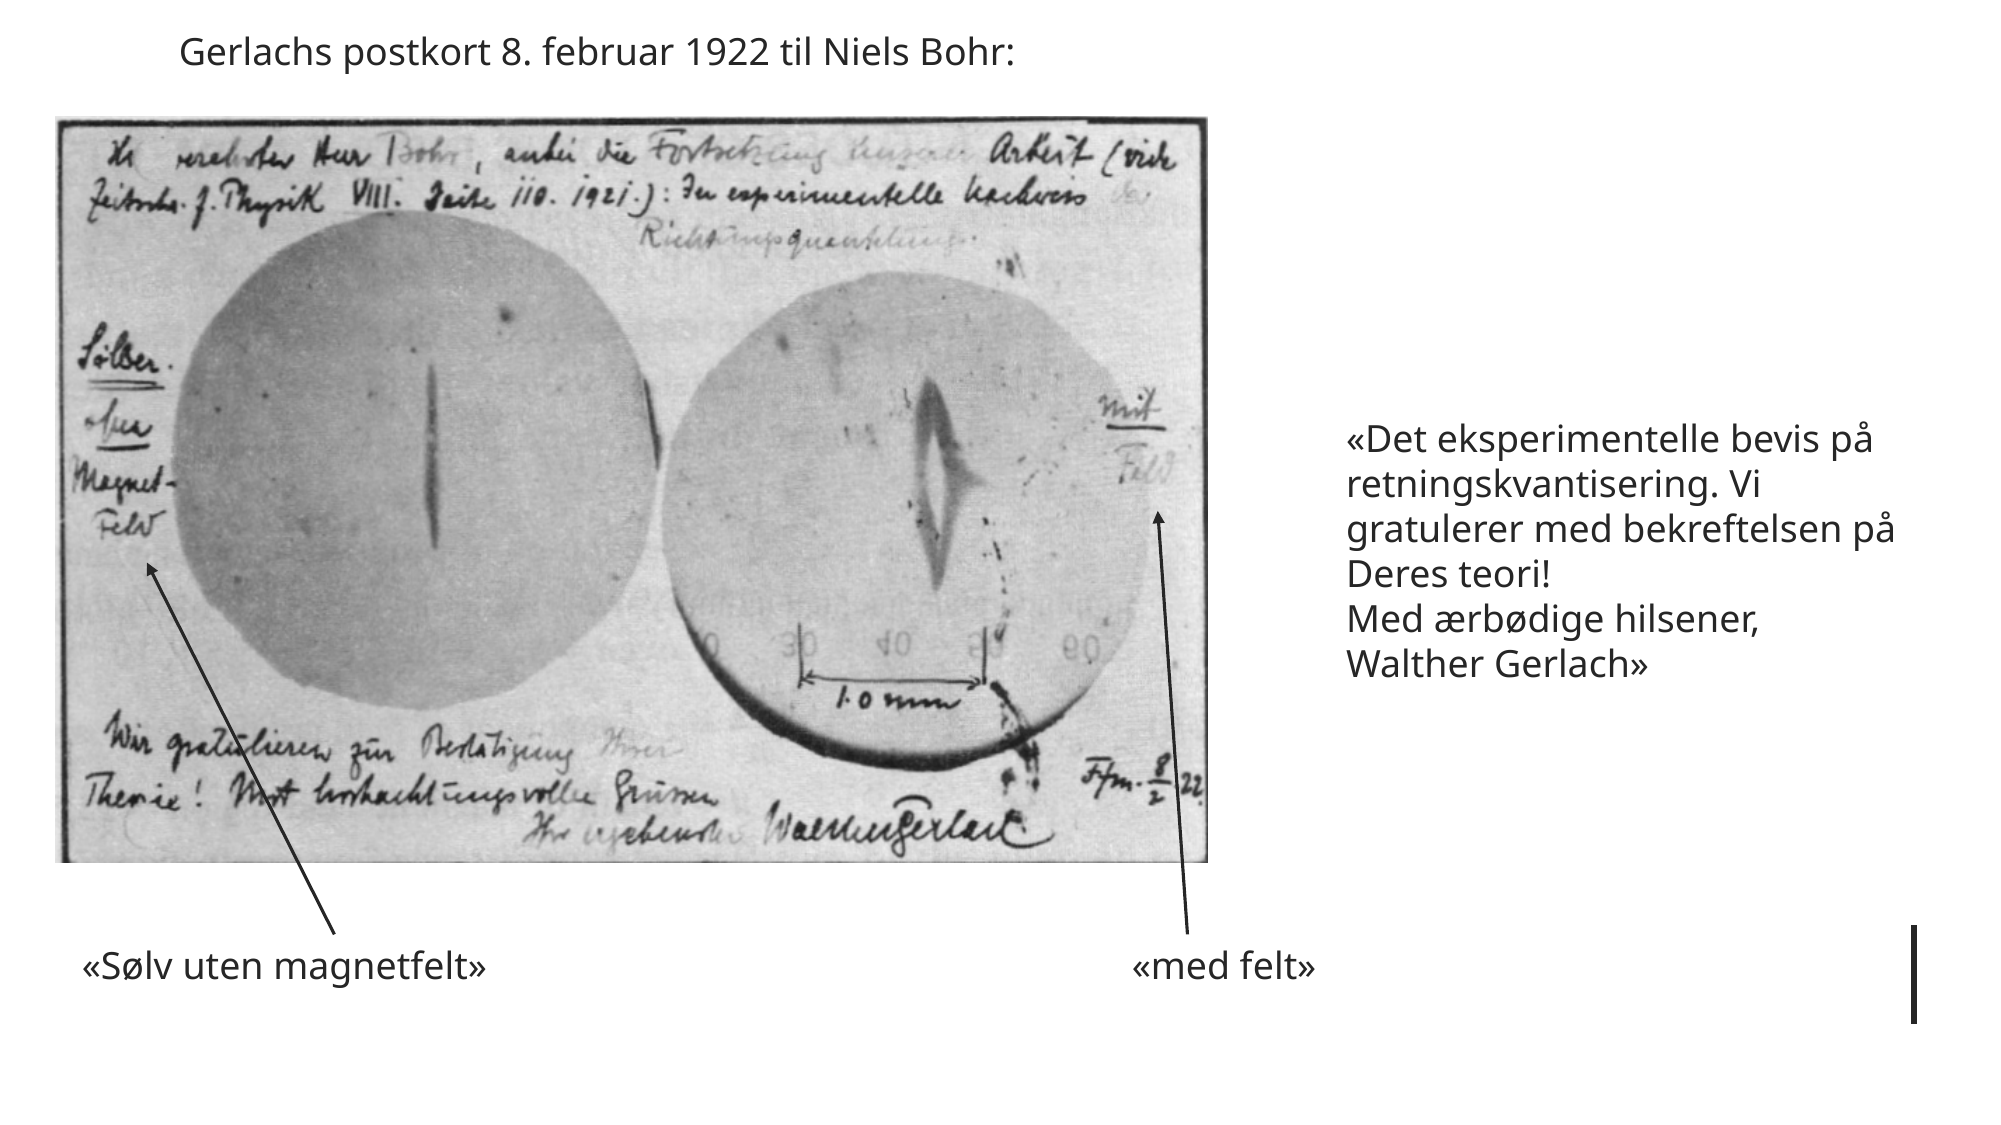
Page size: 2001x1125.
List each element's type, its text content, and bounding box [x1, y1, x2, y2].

picture [55, 116, 1208, 863]
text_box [1157, 510, 1188, 935]
text_box «Sølv uten magnetfelt» «med felt» [67, 934, 1349, 995]
text_box «Det eksperimentelle bevis på retningskvantisering. Vi gratulerer med bekreftelsen på Deres teori! Med ærbødige hilsener, Walther Gerlach» [1331, 407, 1945, 693]
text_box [146, 562, 335, 935]
text_box Gerlachs postkort 8. februar 1922 til Niels Bohr: [163, 20, 1146, 80]
